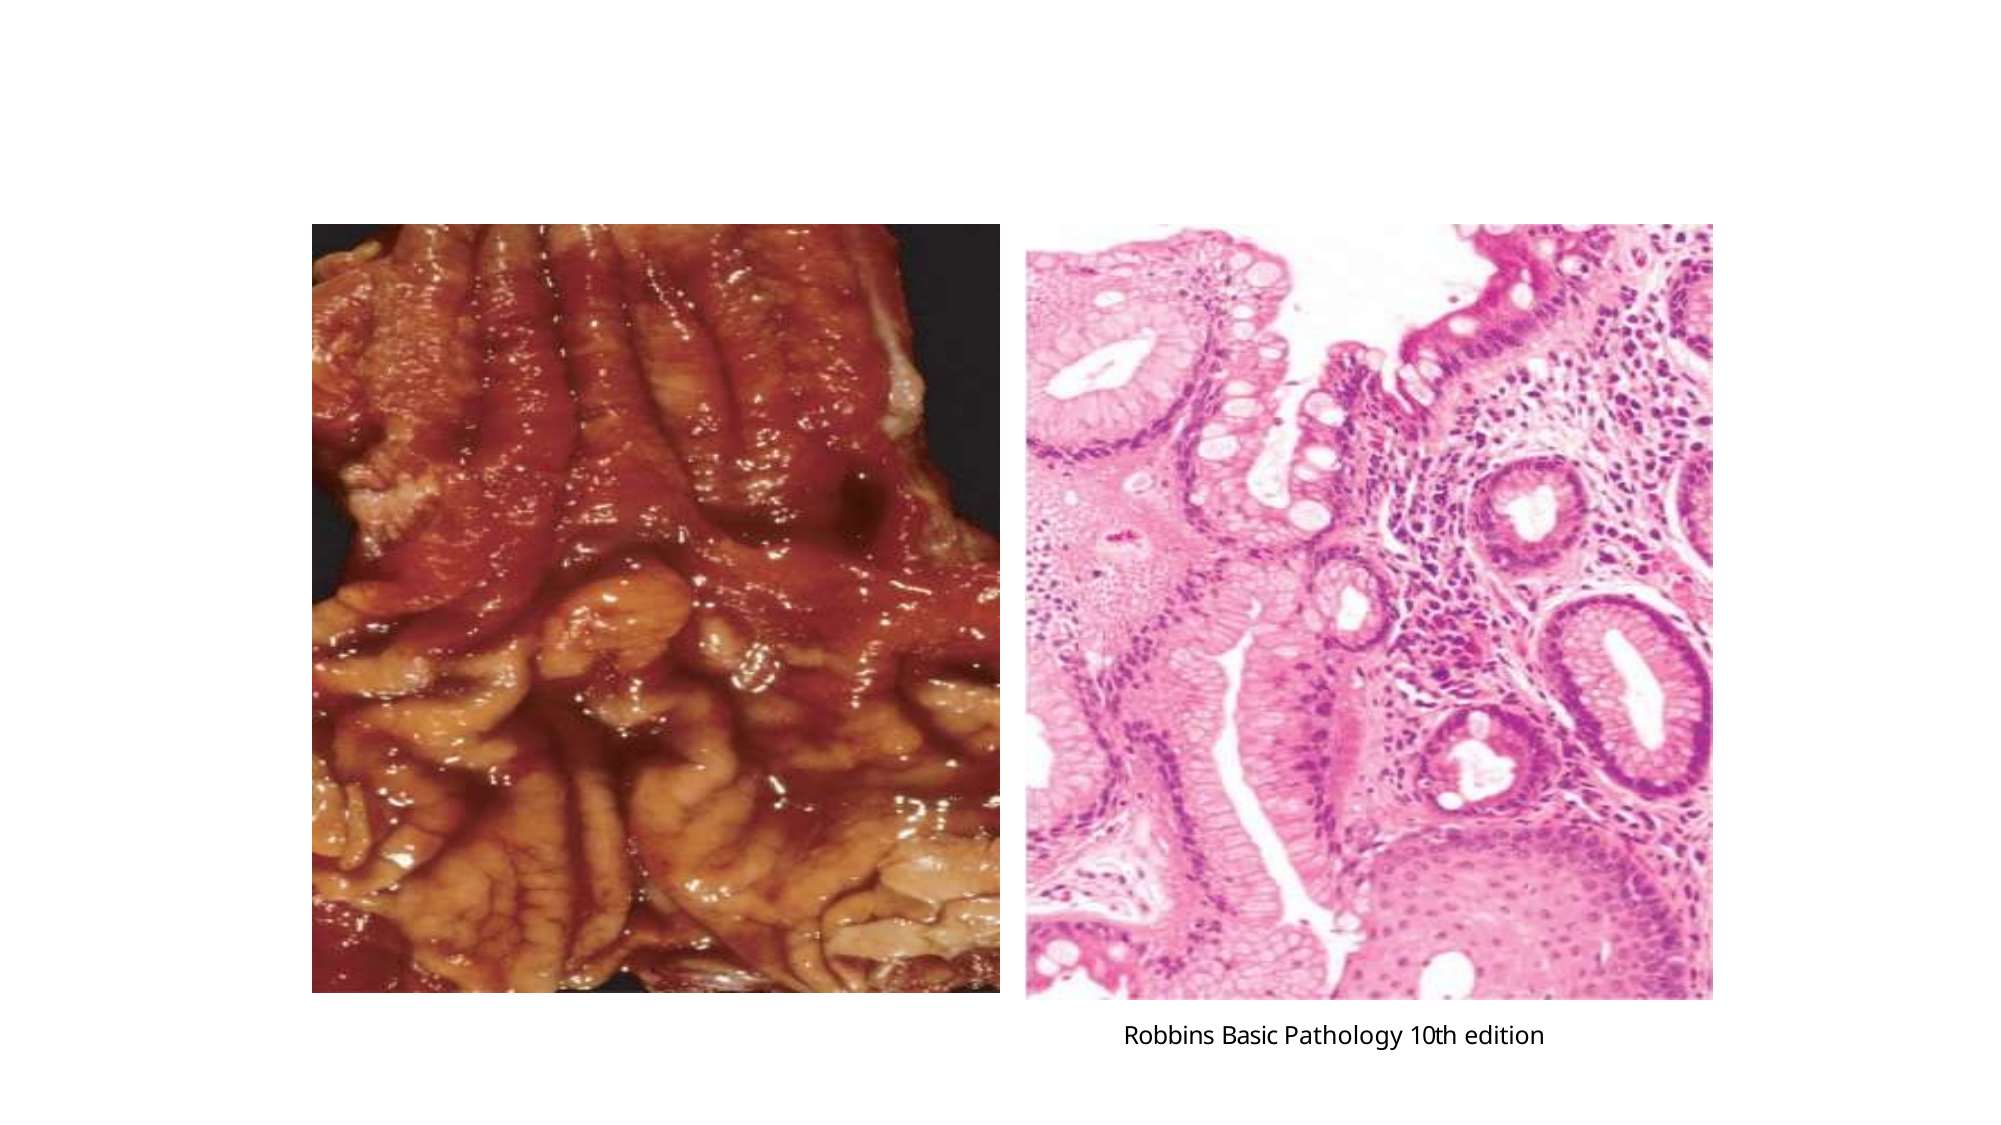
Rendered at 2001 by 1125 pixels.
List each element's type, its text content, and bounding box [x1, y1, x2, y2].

picture [312, 224, 1000, 993]
picture [1024, 224, 1713, 1000]
text_box Robbins Basic Pathology 10th edition [1121, 1017, 1570, 1050]
